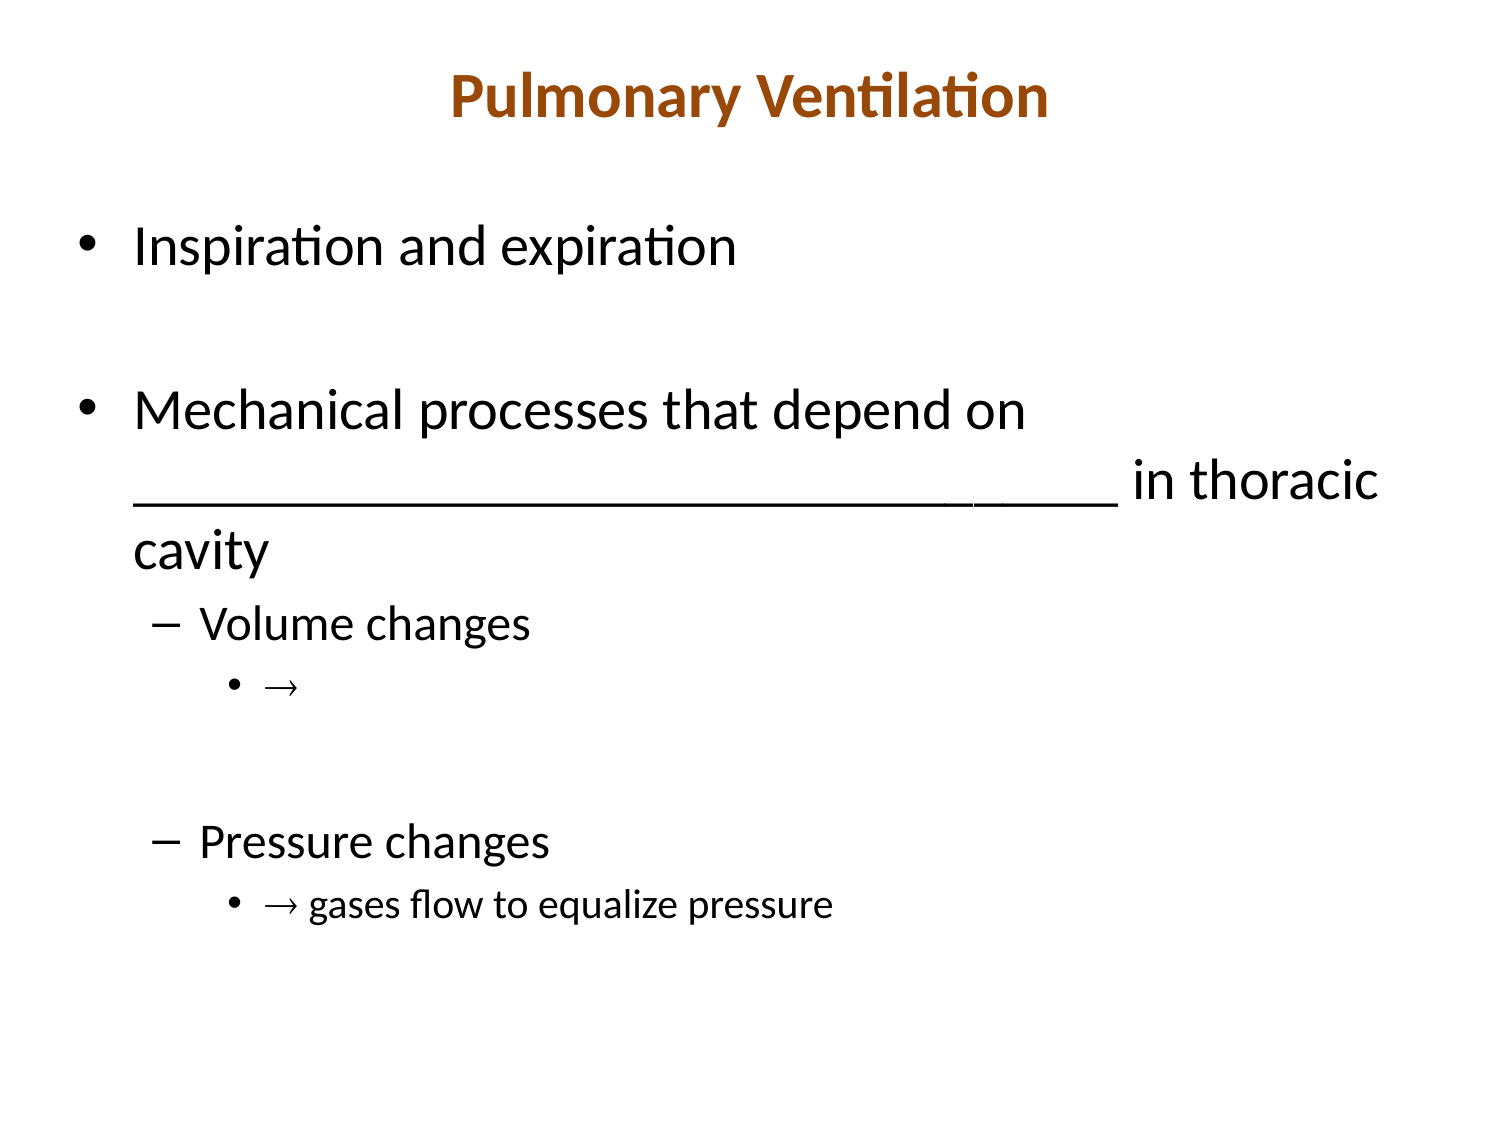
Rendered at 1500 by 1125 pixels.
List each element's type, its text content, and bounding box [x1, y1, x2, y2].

title Pulmonary Ventilation [75, 45, 1425, 138]
list Inspiration and expiration Mechanical processes that depend on __________________________________ in thoracic cavity Volume changes  Pressure changes  gases flow to equalize pressure [62, 200, 1450, 1005]
